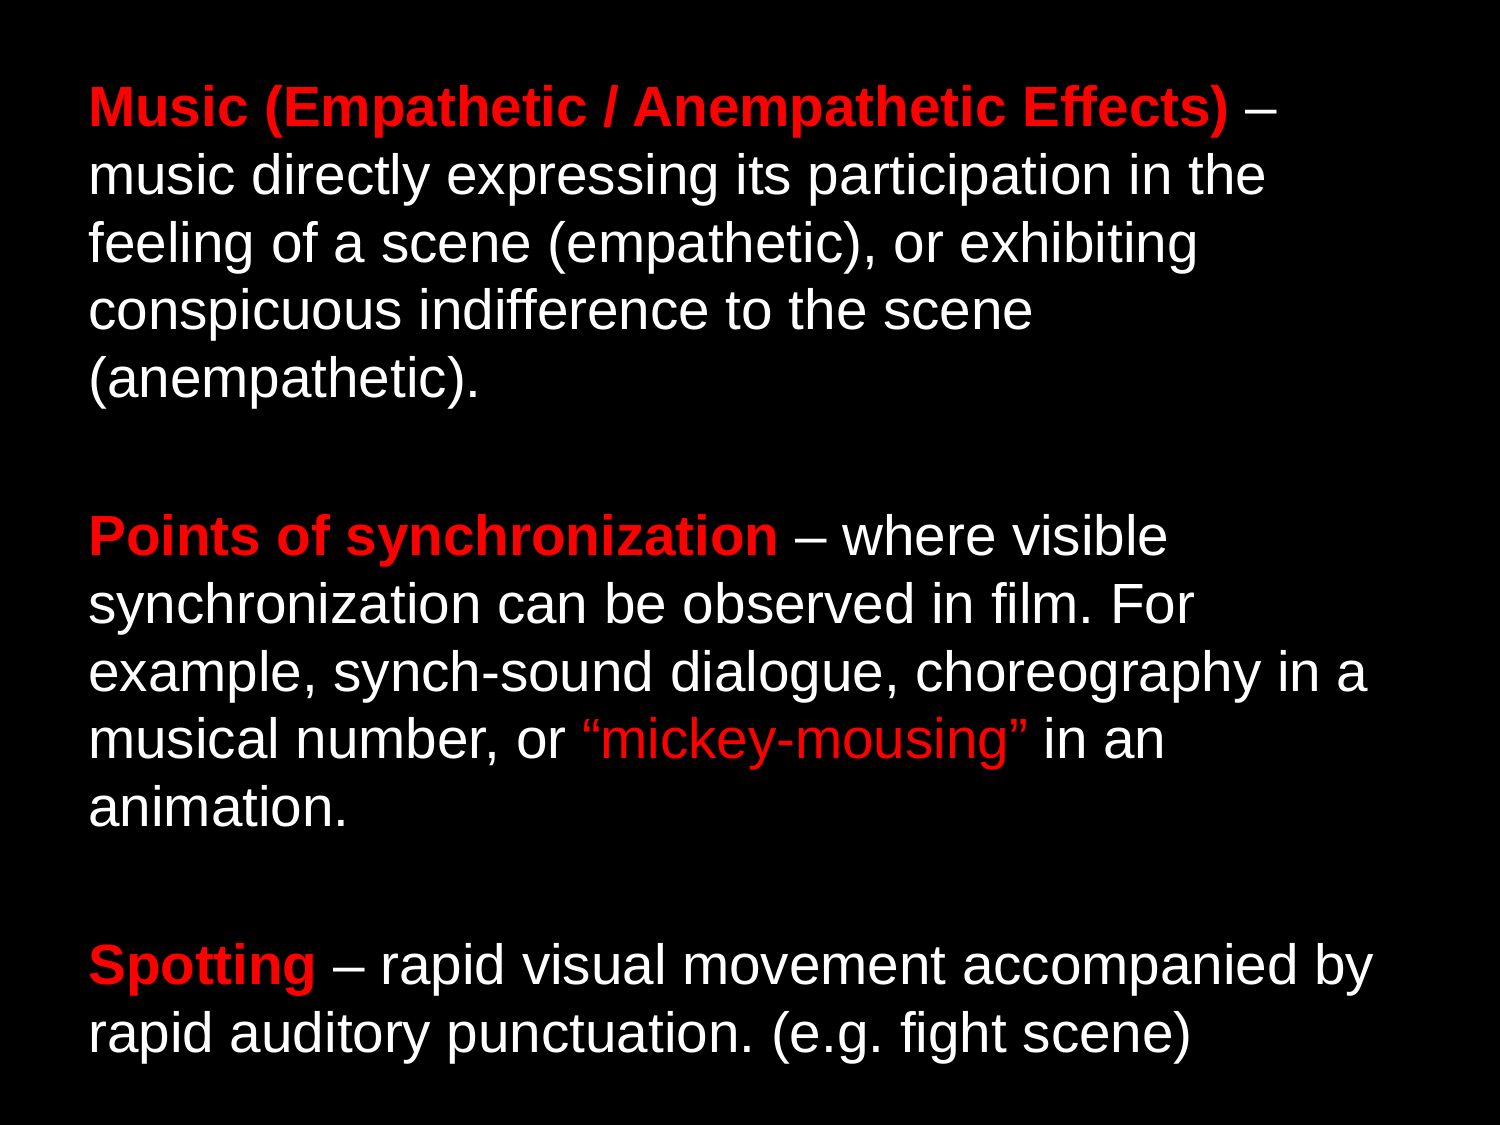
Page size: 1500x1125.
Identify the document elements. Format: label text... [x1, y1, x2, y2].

subtitle Music (Empathetic / Anempathetic Effects) – music directly expressing its participation in the feeling of a scene (empathetic), or exhibiting conspicuous indifference to the scene (anempathetic). Points of synchronization – where visible synchronization can be observed in film. For example, synch-sound dialogue, choreography in a musical number, or “mickey-mousing” in an animation. Spotting – rapid visual movement accompanied by rapid auditory punctuation. (e.g. fight scene) [73, 62, 1424, 1078]
